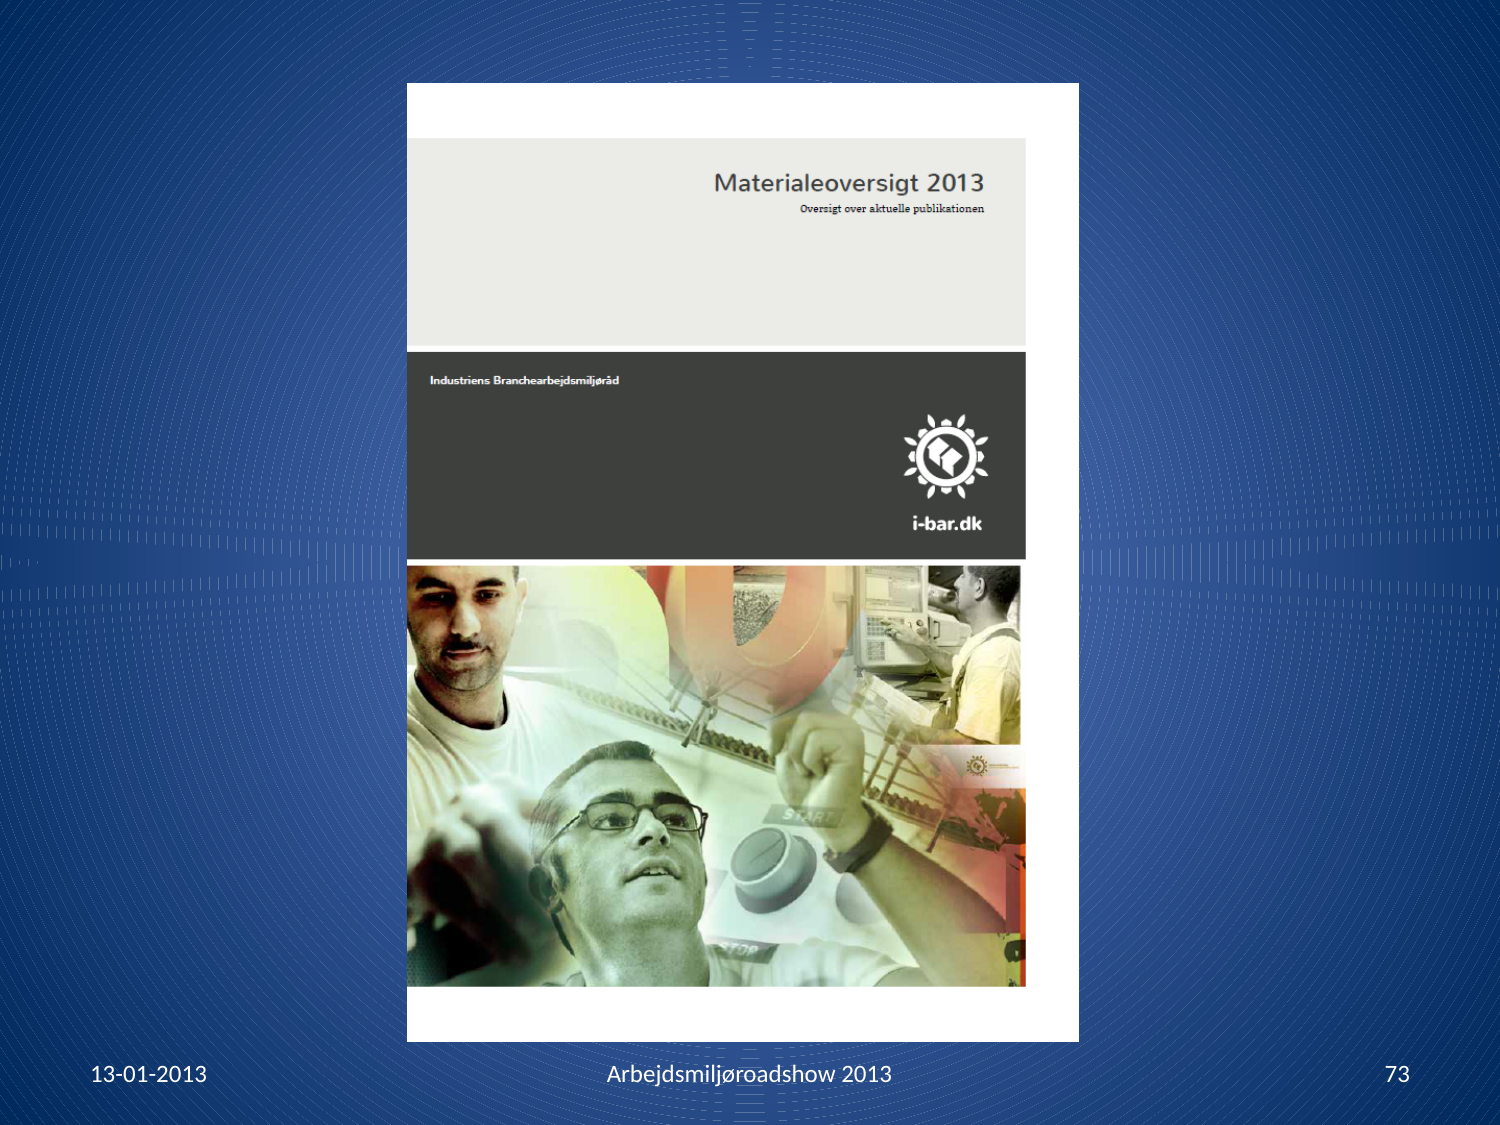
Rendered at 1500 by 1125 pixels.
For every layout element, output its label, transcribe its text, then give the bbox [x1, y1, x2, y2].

slide_number 73 [1074, 1042, 1425, 1103]
picture [407, 83, 1079, 1042]
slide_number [75, 1042, 425, 1103]
footer Arbejdsmiljøroadshow 2013 [512, 1050, 988, 1103]
